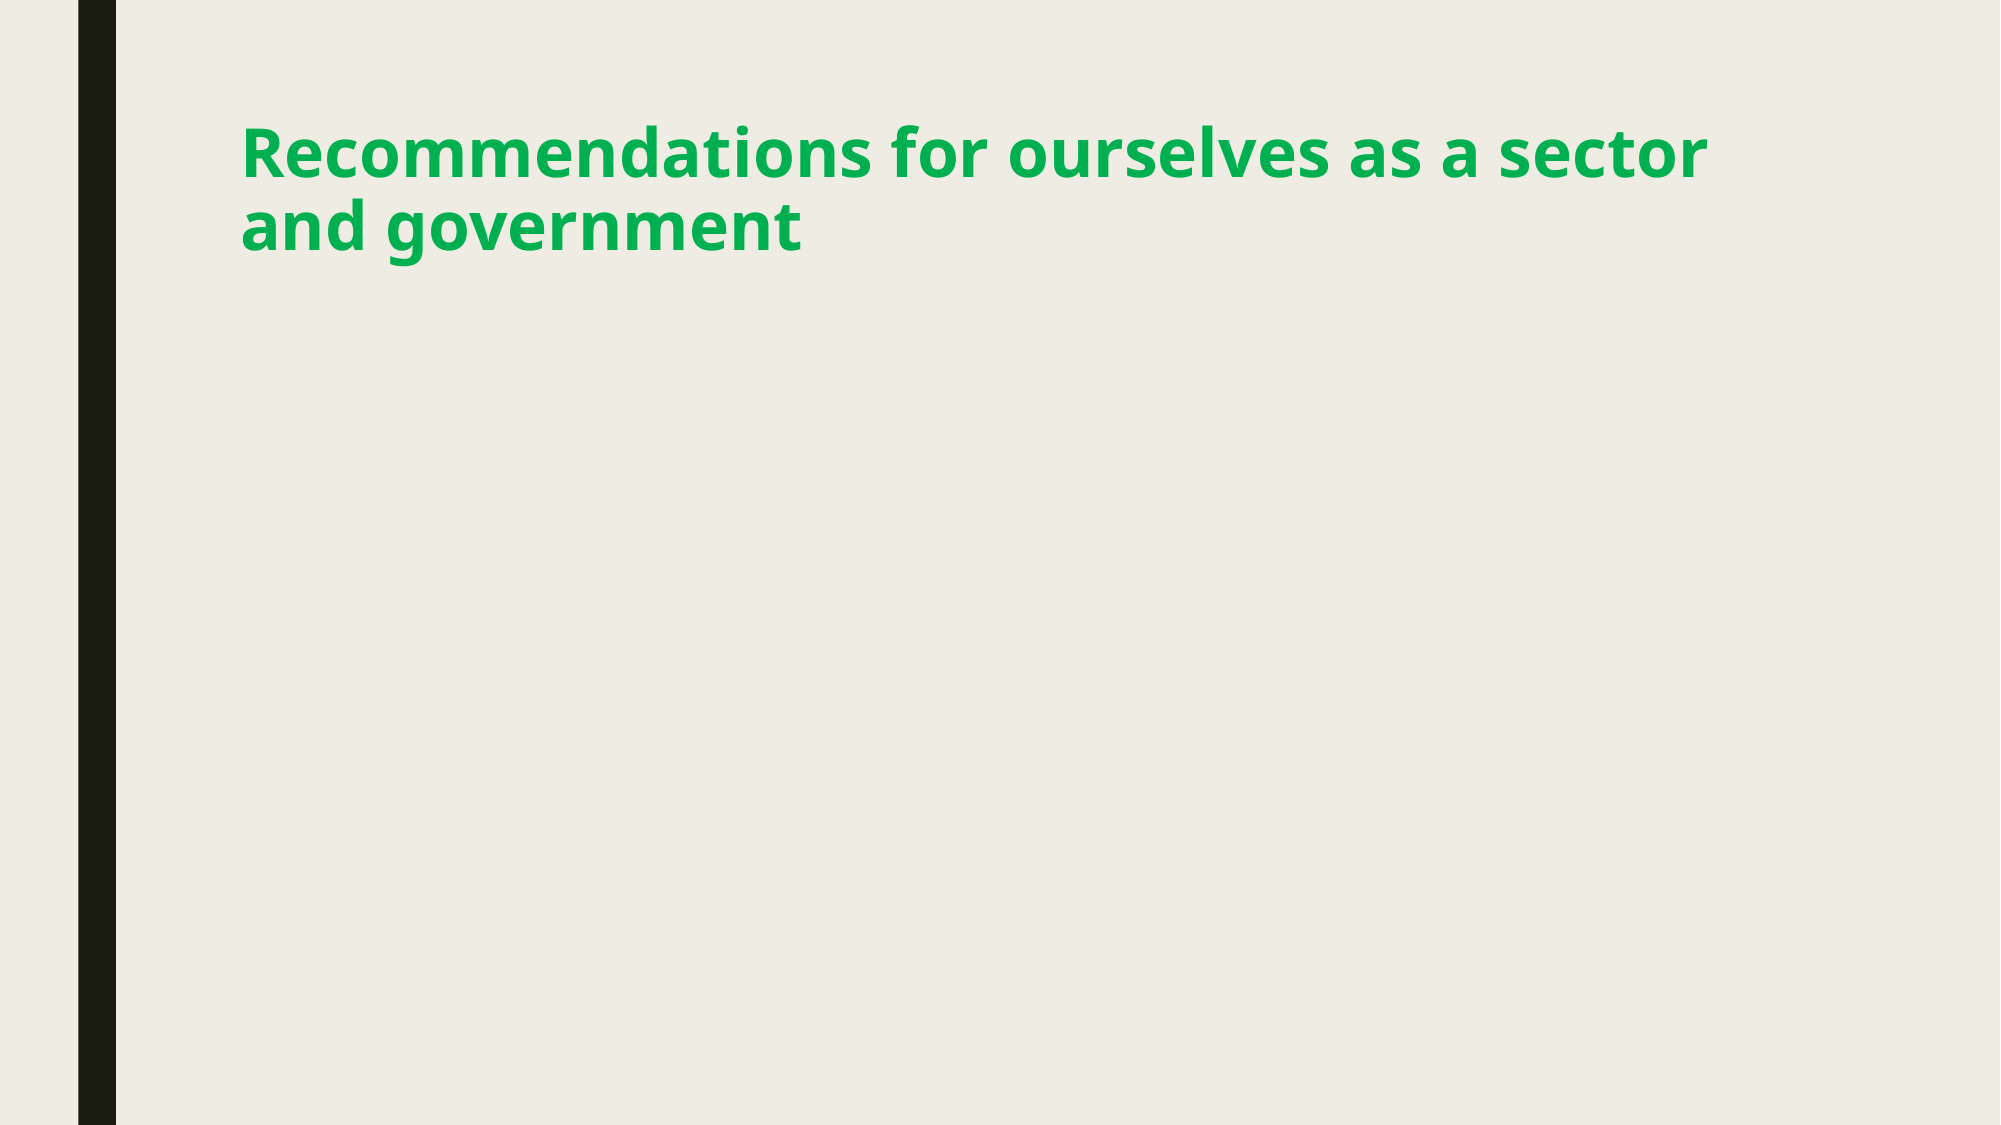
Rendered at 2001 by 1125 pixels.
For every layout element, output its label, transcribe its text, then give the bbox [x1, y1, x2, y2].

title Recommendations for ourselves as a sector and government [225, 112, 1800, 357]
